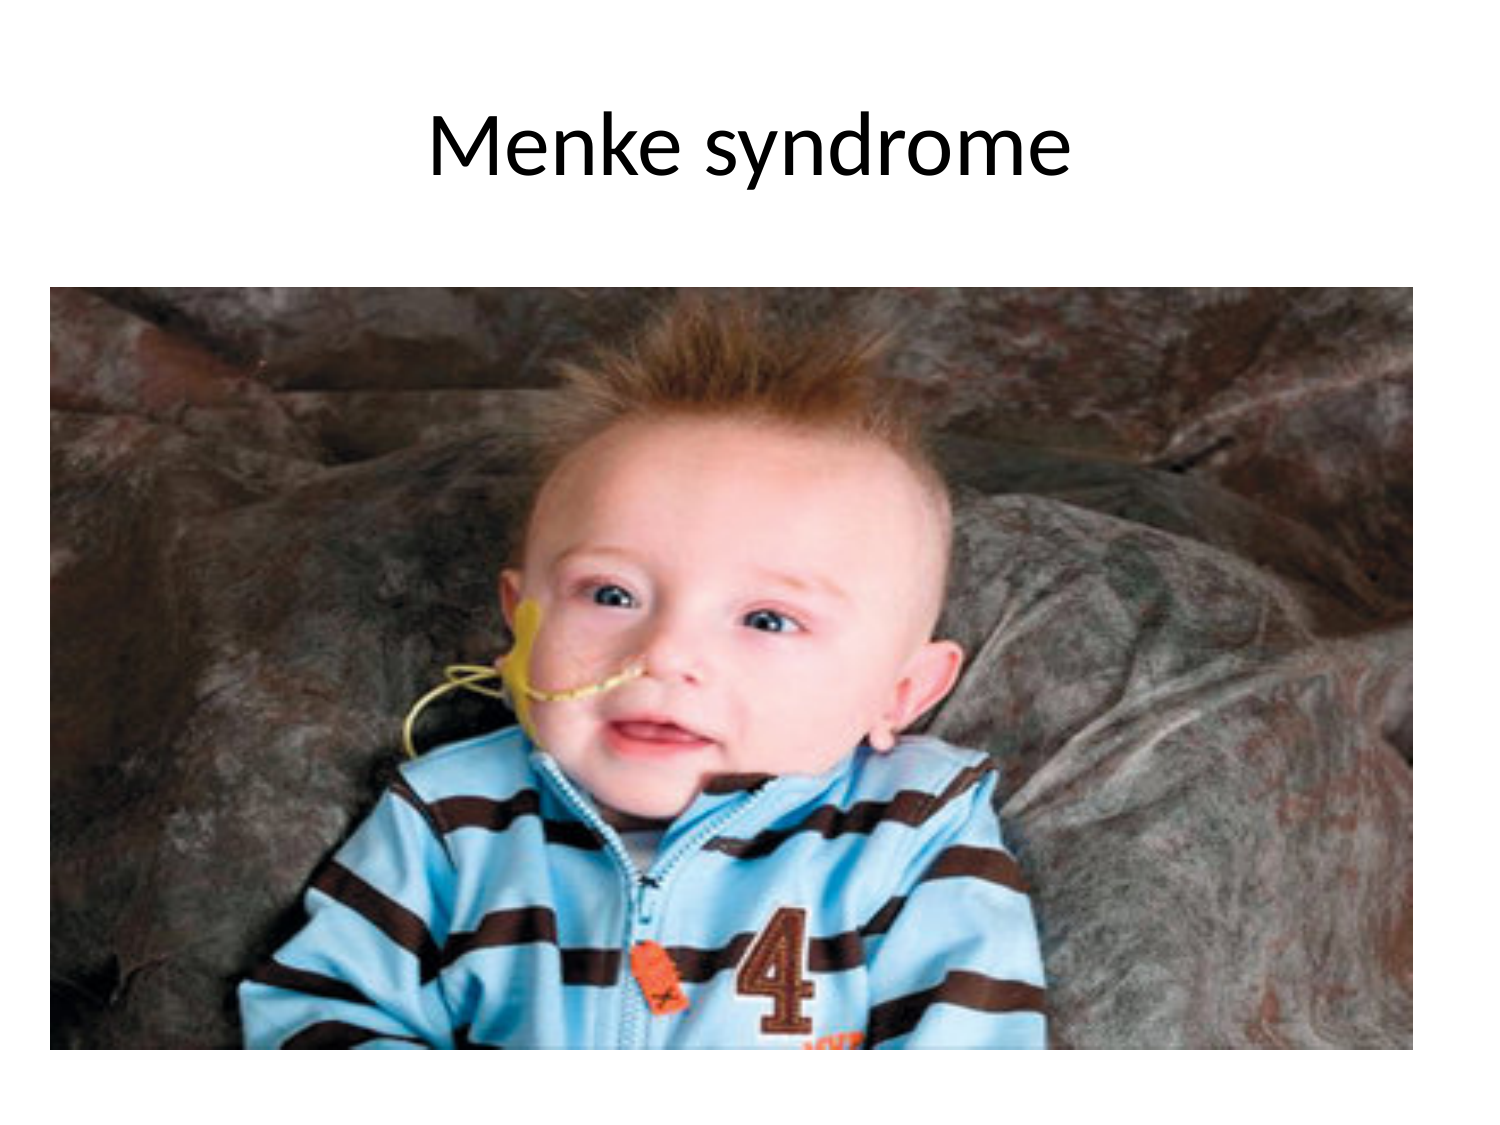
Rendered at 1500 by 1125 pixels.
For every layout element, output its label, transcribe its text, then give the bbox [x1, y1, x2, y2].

picture [49, 287, 1413, 1051]
title Menke syndrome [75, 45, 1425, 233]
